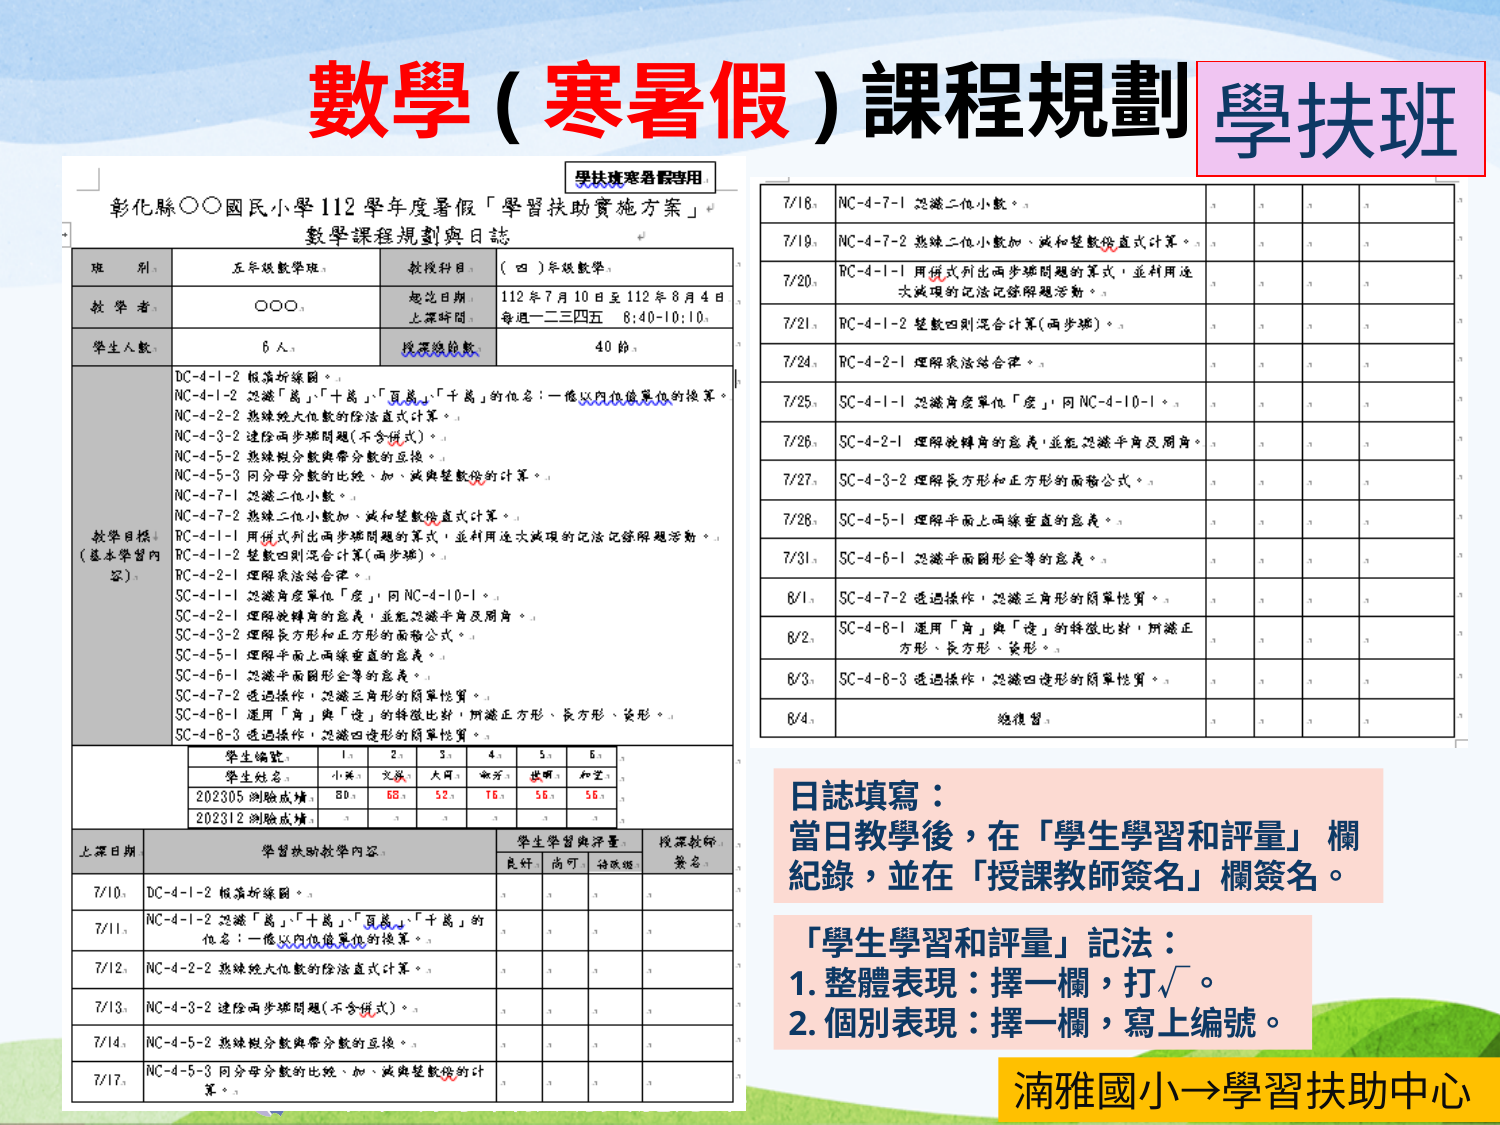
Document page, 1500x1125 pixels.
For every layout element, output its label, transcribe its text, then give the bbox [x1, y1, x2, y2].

text_box 日誌填寫： 當日教學後，在「學生學習和評量」 欄紀錄，並在「授課教師簽名」欄簽名。 [773, 768, 1384, 903]
picture [0, 0, 1500, 1125]
text_box 學扶班 [1196, 61, 1485, 177]
text_box 「學生學習和評量」記法： 1.整體表現：擇一欄，打√。 2.個別表現：擇一欄，寫上编號。 [773, 915, 1313, 1050]
text_box 湳雅國小→學習扶助中心 [998, 1057, 1500, 1123]
title 數學(寒暑假)課程規劃 [16, 17, 1485, 157]
